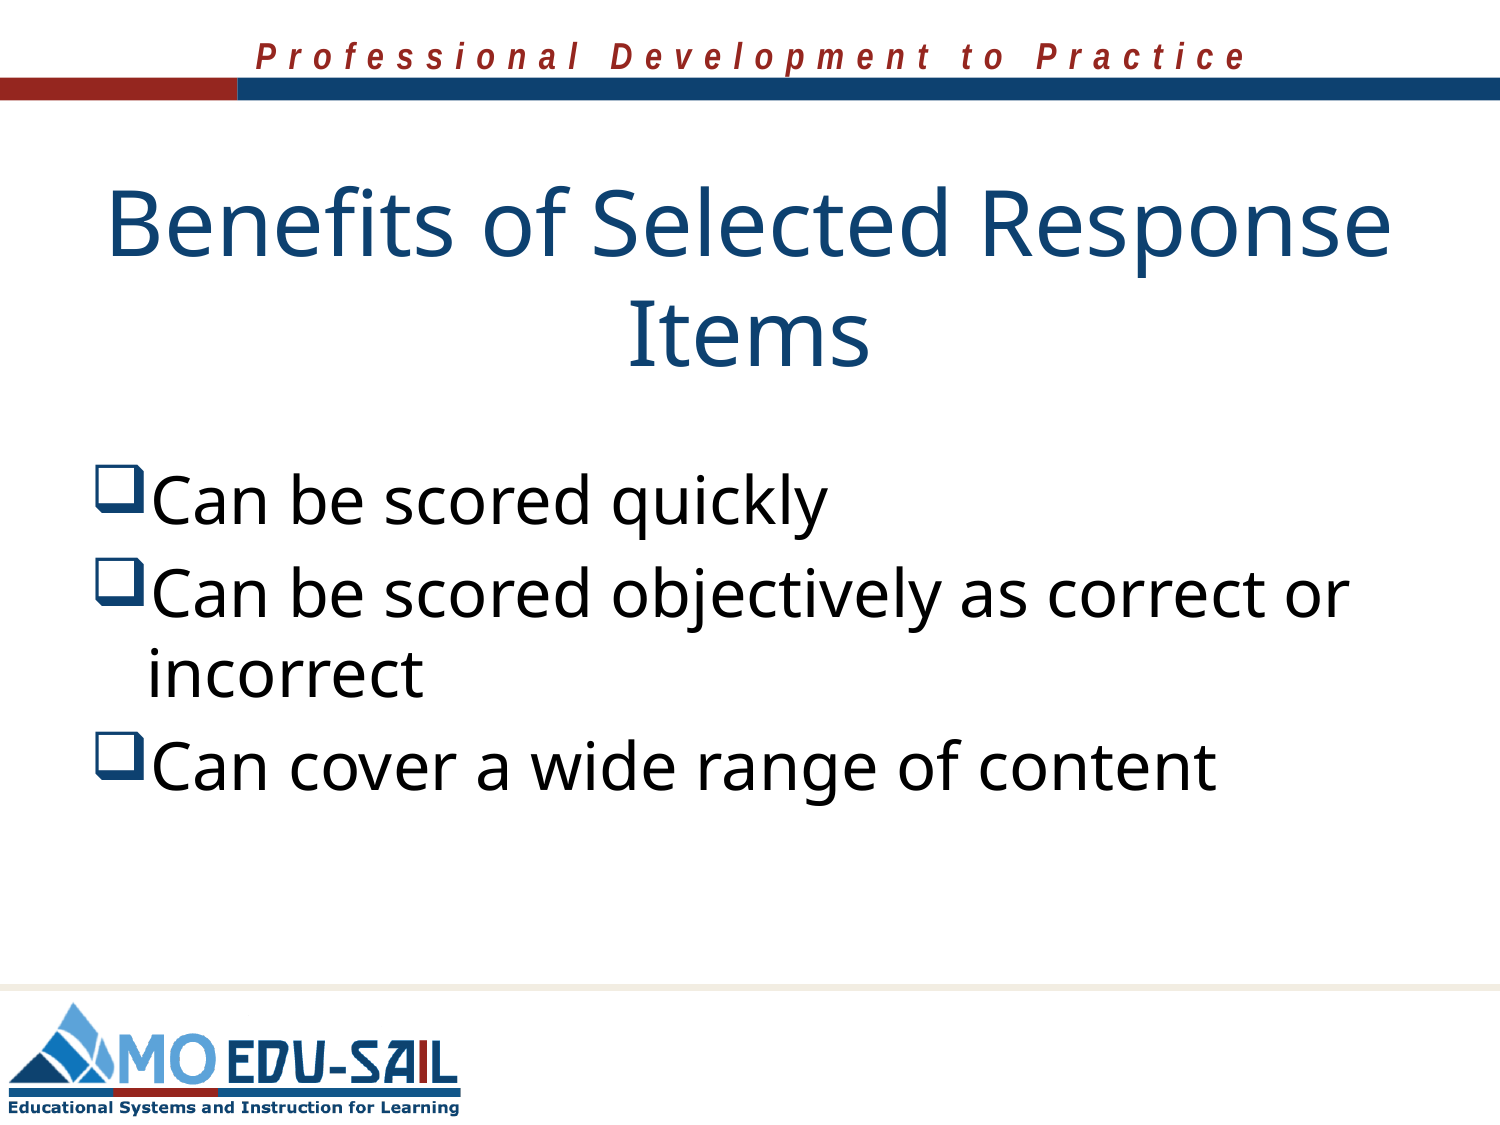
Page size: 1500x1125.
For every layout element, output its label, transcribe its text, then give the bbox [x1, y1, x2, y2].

title Benefits of Selected Response Items [74, 162, 1426, 388]
picture [8, 997, 475, 1120]
list Can be scored quickly Can be scored objectively as correct or incorrect Can cover a wide range of content [74, 449, 1426, 951]
